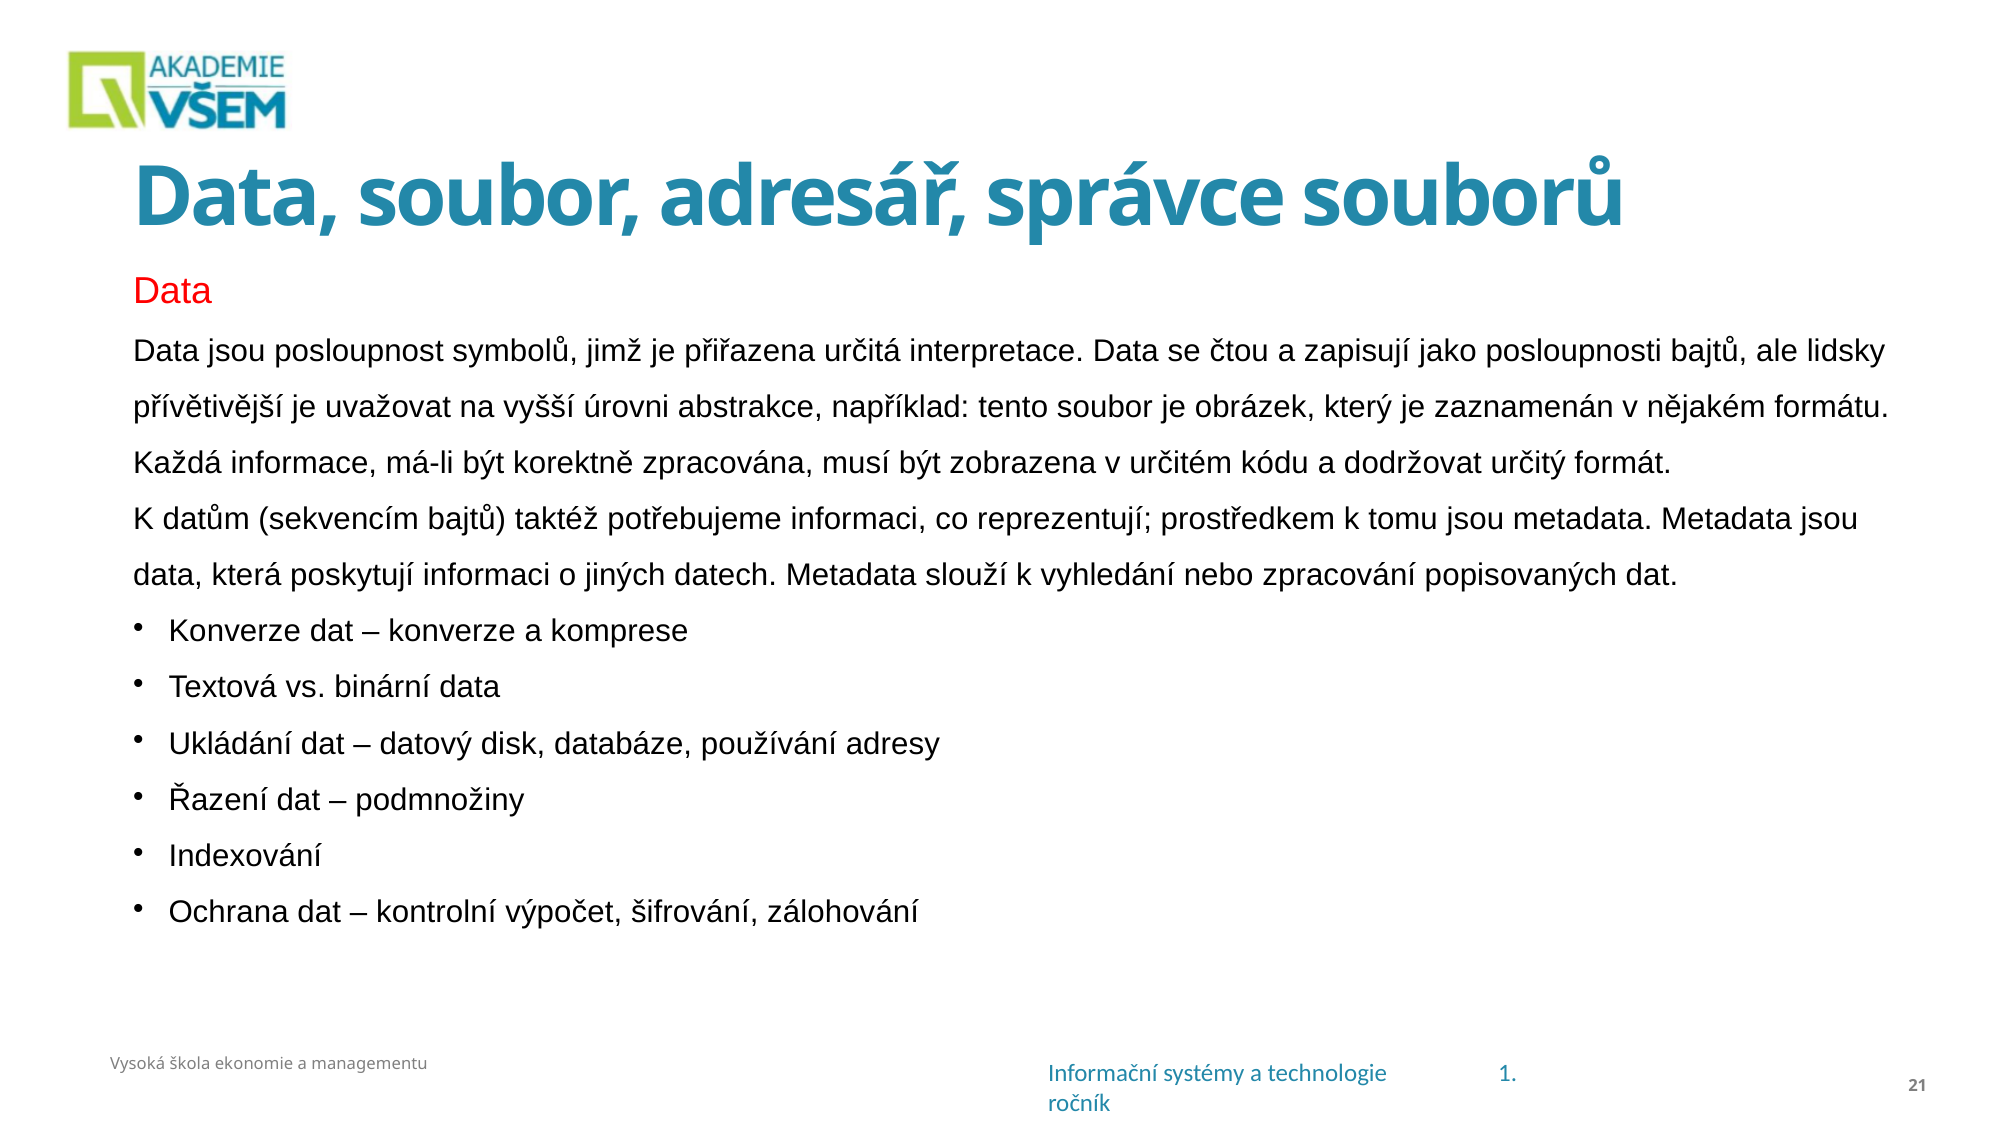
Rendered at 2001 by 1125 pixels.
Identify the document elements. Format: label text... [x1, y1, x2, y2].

title Data, soubor, adresář, správce souborů [132, 171, 1978, 226]
text_box Data Data jsou posloupnost symbolů, jimž je přiřazena určitá interpretace. Data se čtou a zapisují jako posloupnosti bajtů, ale lidsky přívětivější je uvažovat na vyšší úrovni abstrakce, například: tento soubor je obrázek, který je zaznamenán v nějakém formátu. Každá informace, má-li být korektně zpracována, musí být zobrazena v určitém kódu a dodržovat určitý formát. K datům (sekvencím bajtů) taktéž potřebujeme informaci, co reprezentují; prostředkem k tomu jsou metadata. Metadata jsou data, která poskytují informaci o jiných datech. Metadata slouží k vyhledání nebo zpracování popisovaných dat. Konverze dat – konverze a komprese Textová vs. binární data Ukládání dat – datový disk, databáze, používání adresy Řazení dat – podmnožiny Indexování Ochrana dat – kontrolní výpočet, šifrování, zálohování [118, 236, 1919, 628]
slide_number 21 [1816, 1062, 1942, 1110]
text_box Vysoká škola ekonomie a managementu [95, 1045, 443, 1080]
picture [58, 38, 299, 137]
